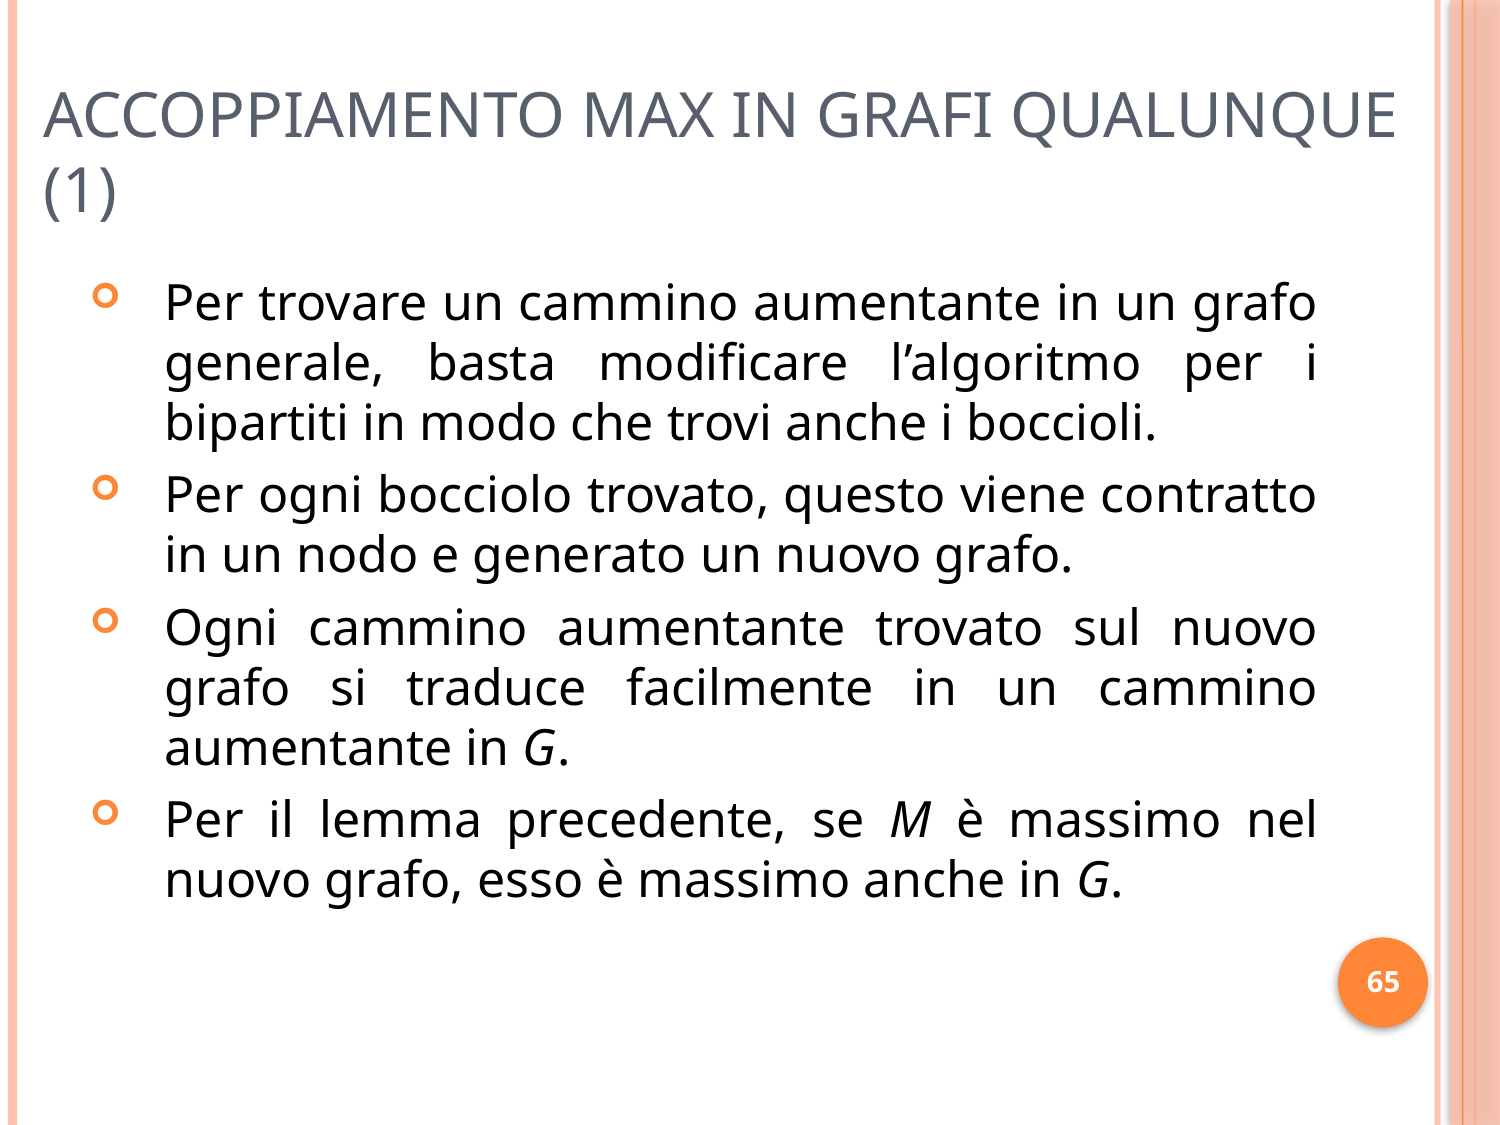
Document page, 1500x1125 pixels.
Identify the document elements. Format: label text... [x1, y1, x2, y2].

list Per trovare un cammino aumentante in un grafo generale, basta modificare l’algoritmo per i bipartiti in modo che trovi anche i boccioli. Per ogni bocciolo trovato, questo viene contratto in un nodo e generato un nuovo grafo. Ogni cammino aumentante trovato sul nuovo grafo si traduce facilmente in un cammino aumentante in G. Per il lemma precedente, se M è massimo nel nuovo grafo, esso è massimo anche in G. [75, 262, 1334, 1050]
slide_number 65 [1333, 940, 1434, 1027]
title Accoppiamento Max in Grafi Qualunque (1) [28, 45, 1463, 233]
